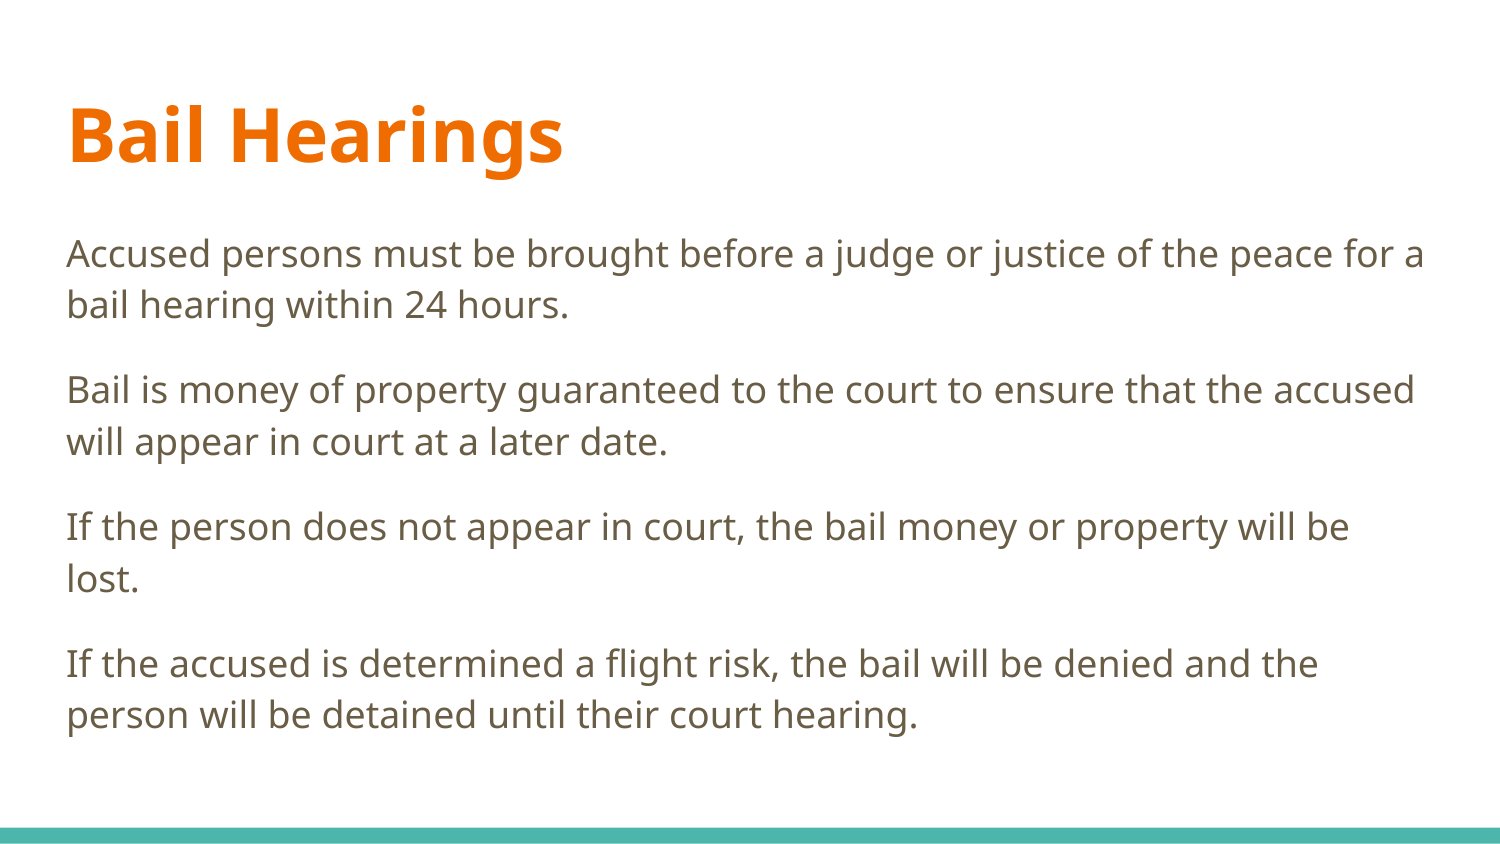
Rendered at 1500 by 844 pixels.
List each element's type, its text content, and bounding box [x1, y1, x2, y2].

list Accused persons must be brought before a judge or justice of the peace for a bail hearing within 24 hours. Bail is money of property guaranteed to the court to ensure that the accused will appear in court at a later date. If the person does not appear in court, the bail money or property will be lost. If the accused is determined a flight risk, the bail will be denied and the person will be detained until their court hearing. [51, 207, 1449, 750]
title Bail Hearings [51, 72, 1449, 189]
